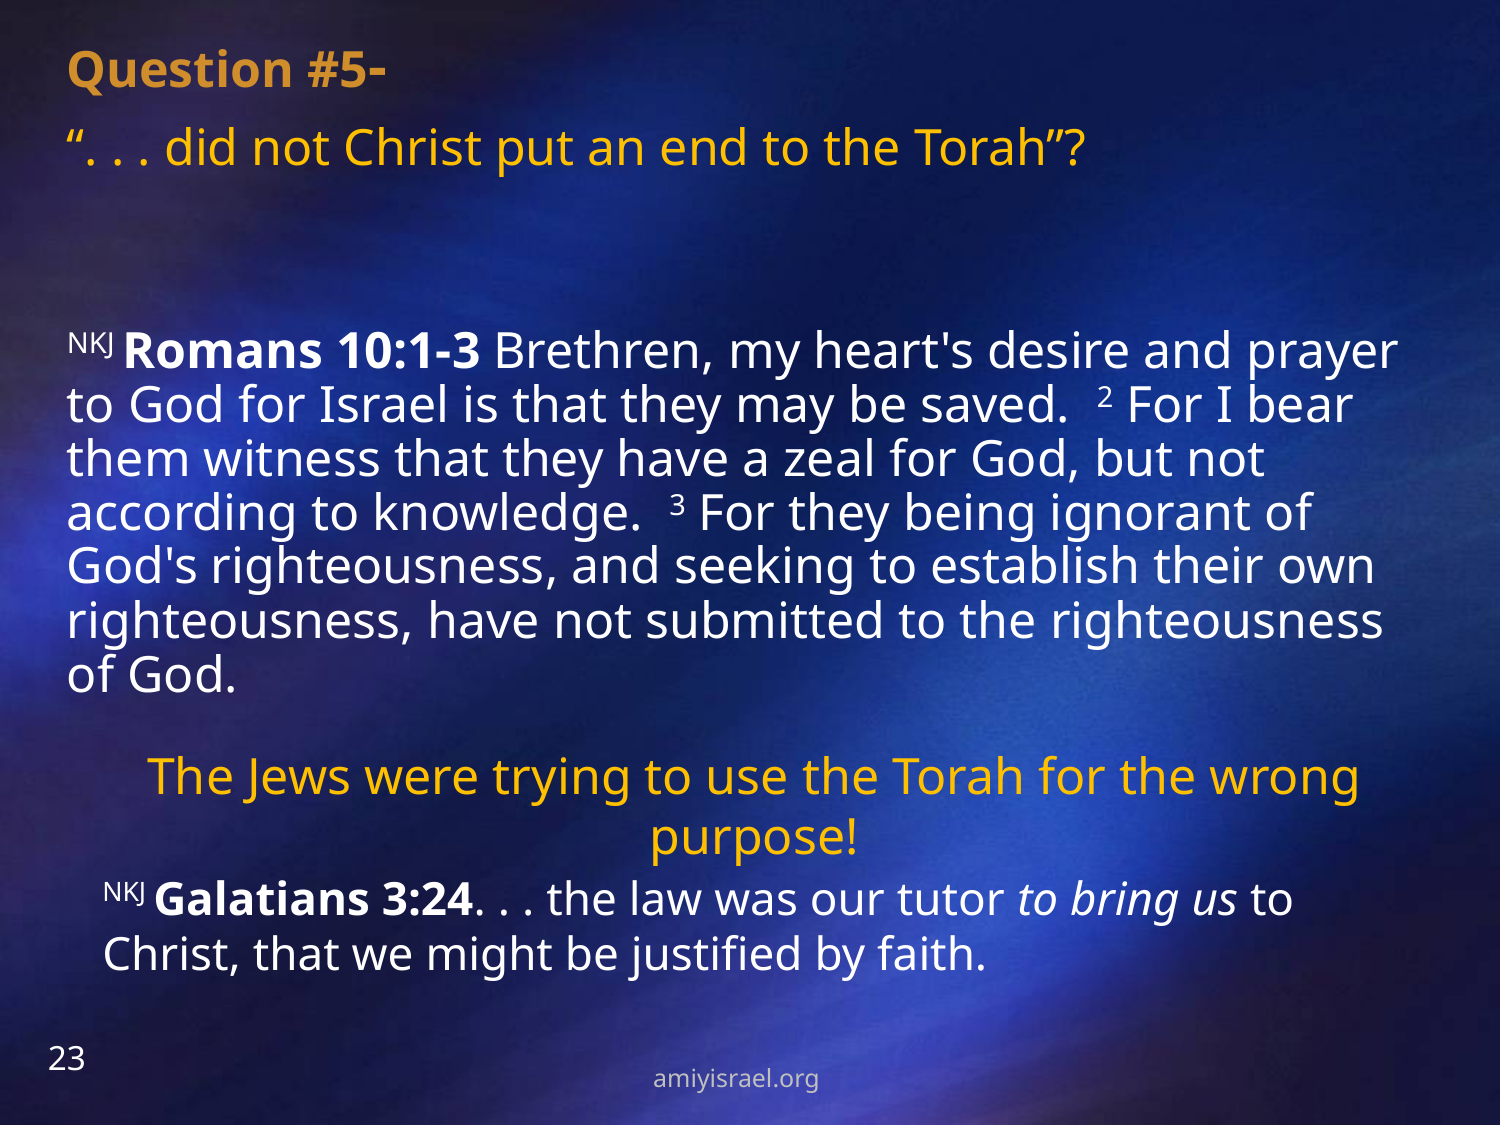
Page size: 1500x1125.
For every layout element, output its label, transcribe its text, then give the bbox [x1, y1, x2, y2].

text_box “. . . did not Christ put an end to the Torah”? [66, 107, 1442, 176]
text_box NKJ Galatians 3:24. . . the law was our tutor to bring us to Christ, that we might be justified by faith. [87, 862, 1413, 988]
text_box 23 [16, 1030, 117, 1090]
list NKJ Romans 10:1-3 Brethren, my heart's desire and prayer to God for Israel is that they may be saved. 2 For I bear them witness that they have a zeal for God, but not according to knowledge. 3 For they being ignorant of God's righteousness, and seeking to establish their own righteousness, have not submitted to the righteousness of God. [66, 324, 1442, 737]
text_box Question #5- [66, 37, 1442, 101]
text_box amiyisrael.org [617, 1054, 856, 1100]
picture [0, 0, 1500, 1125]
text_box The Jews were trying to use the Torah for the wrong purpose! [66, 737, 1442, 873]
